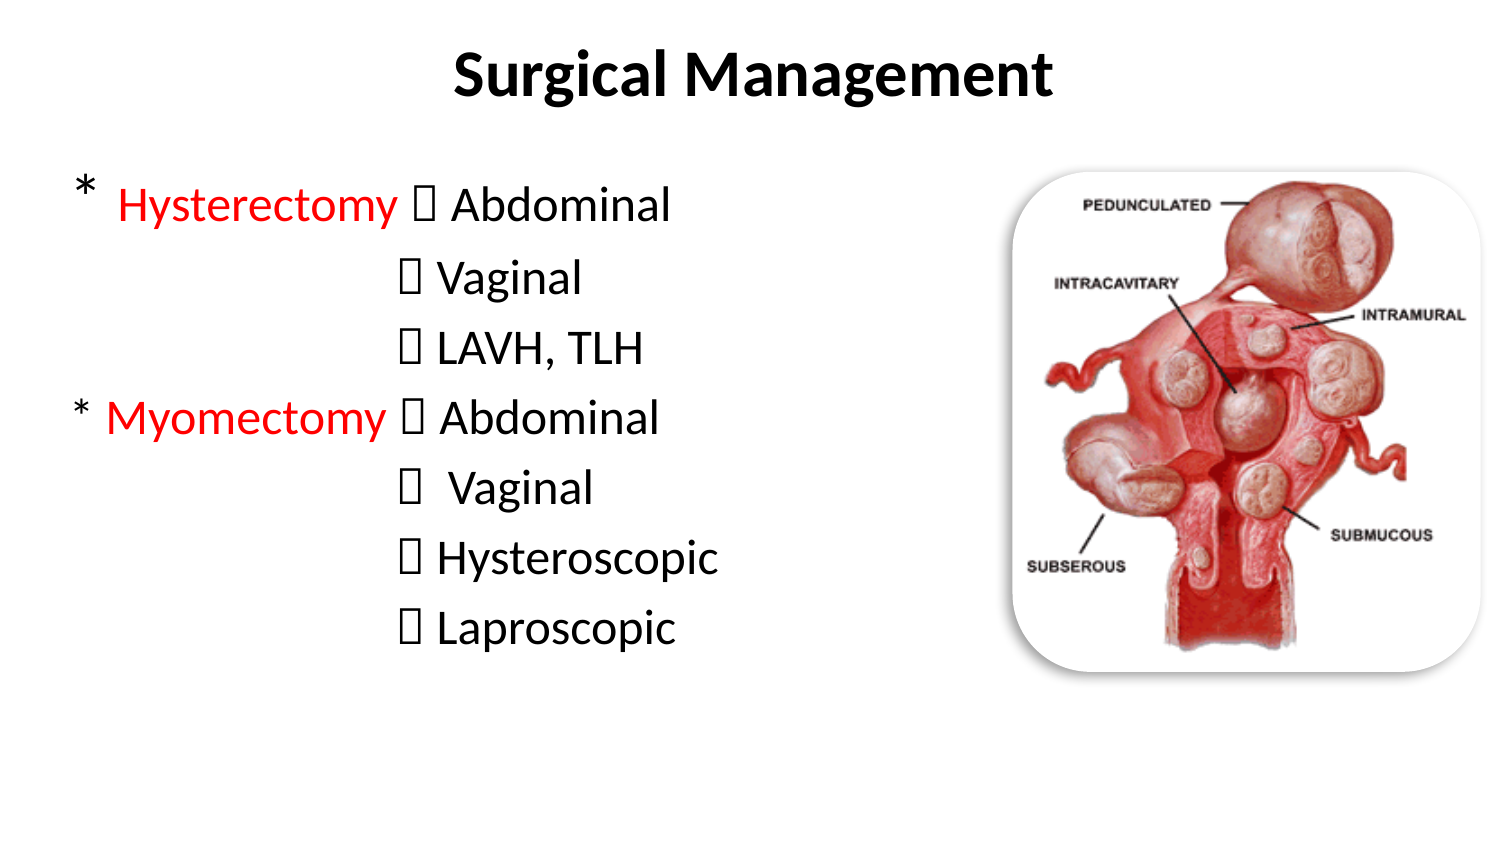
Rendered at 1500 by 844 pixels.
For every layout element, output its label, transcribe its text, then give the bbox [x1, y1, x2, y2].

list * Hysterectomy  Abdominal  Vaginal  LAVH, TLH * Myomectomy  Abdominal  Vaginal  Hysteroscopic  Laproscopic [54, 146, 1050, 794]
title Surgical Management [116, 0, 1392, 141]
picture [1012, 171, 1481, 673]
